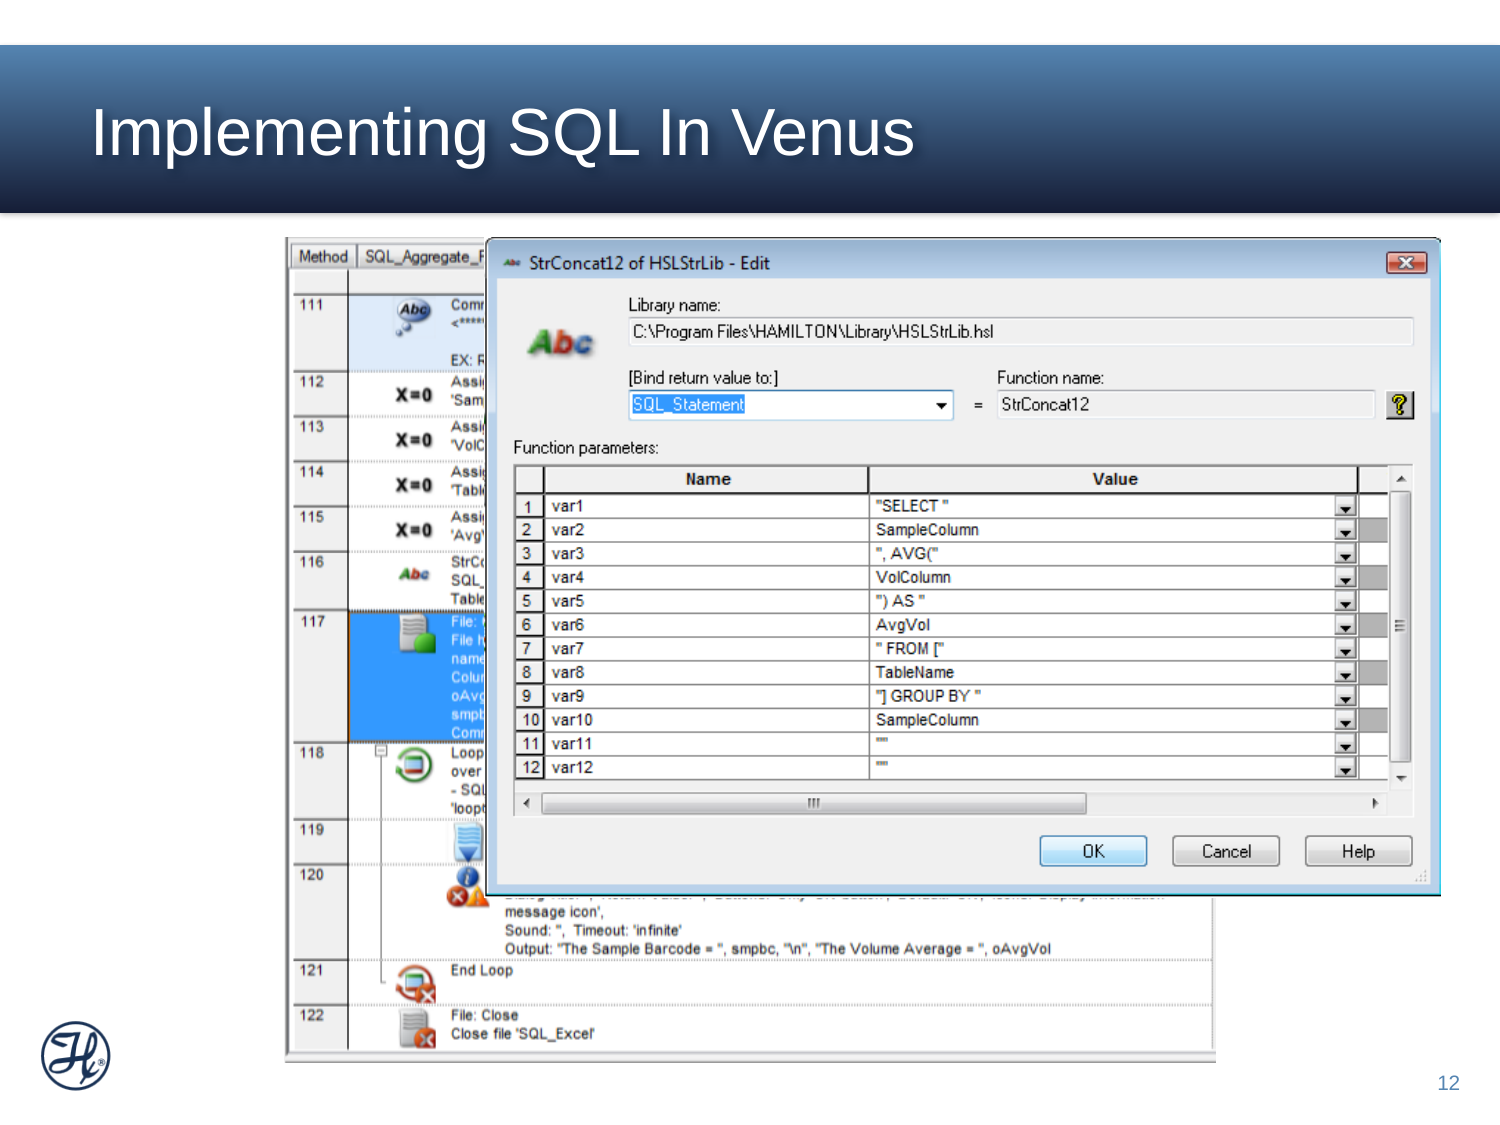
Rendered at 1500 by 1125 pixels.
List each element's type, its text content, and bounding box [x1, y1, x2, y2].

title Implementing SQL In Venus [75, 45, 1438, 213]
picture [37, 1017, 113, 1094]
picture [283, 237, 1216, 1063]
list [483, 237, 1441, 898]
